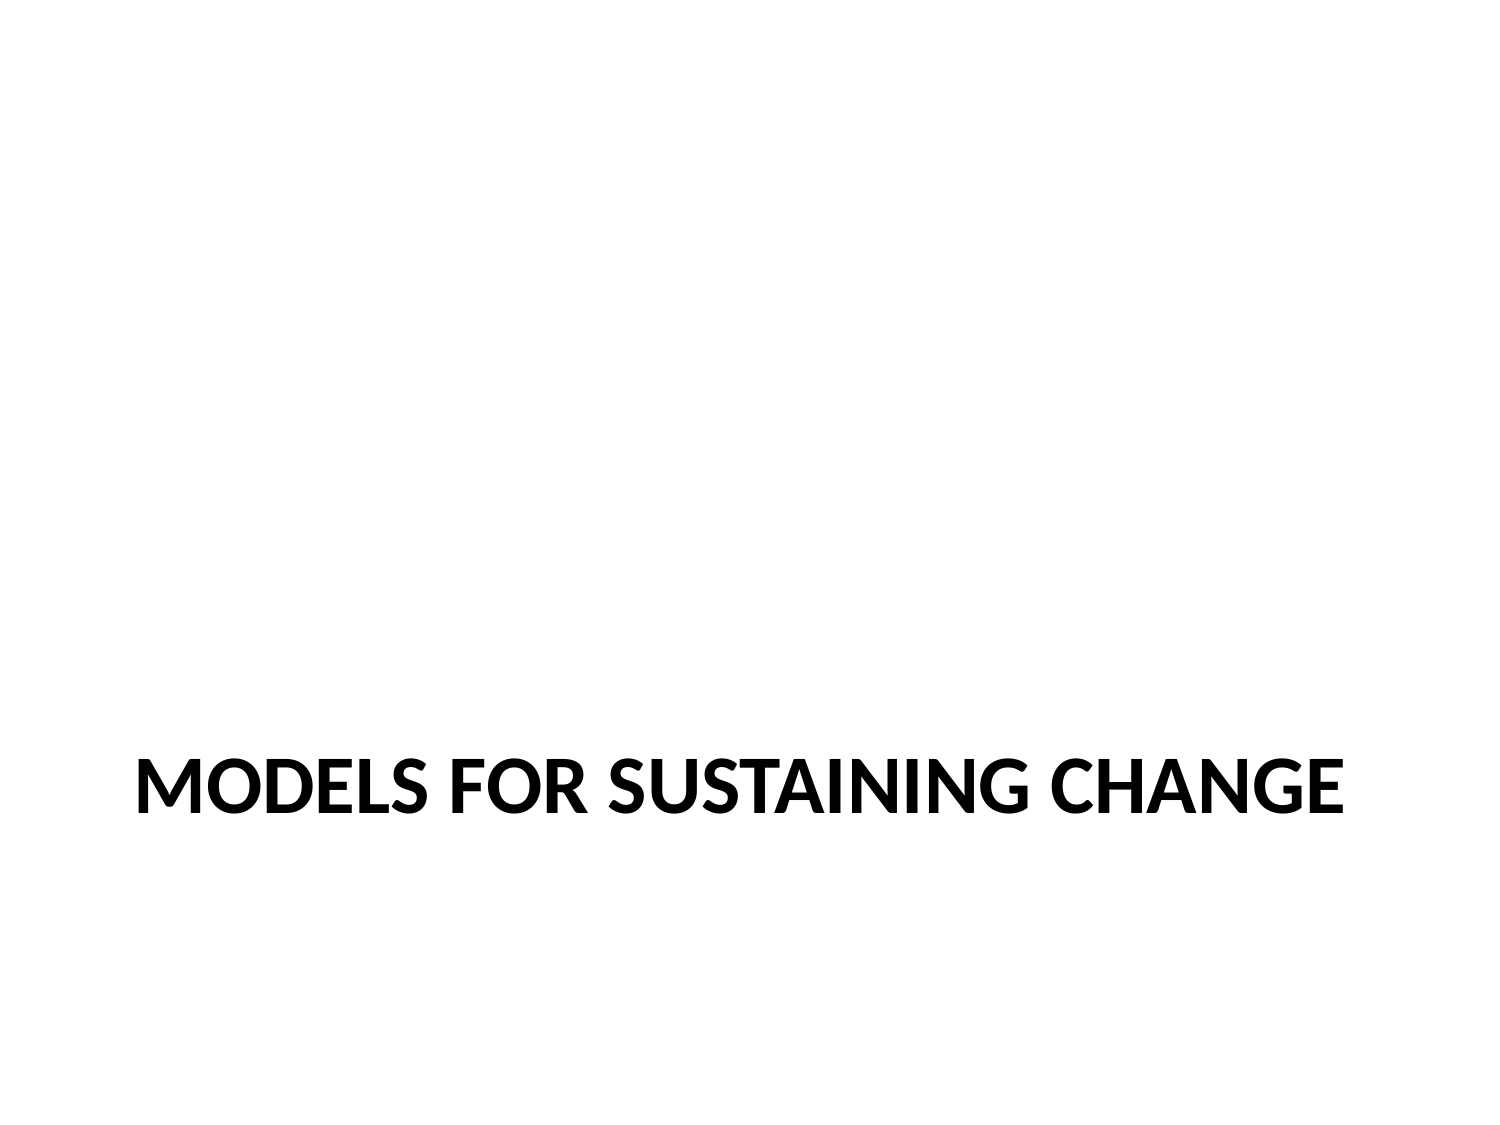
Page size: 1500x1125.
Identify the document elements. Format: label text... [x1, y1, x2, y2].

title Models for sustaining change [118, 722, 1394, 947]
